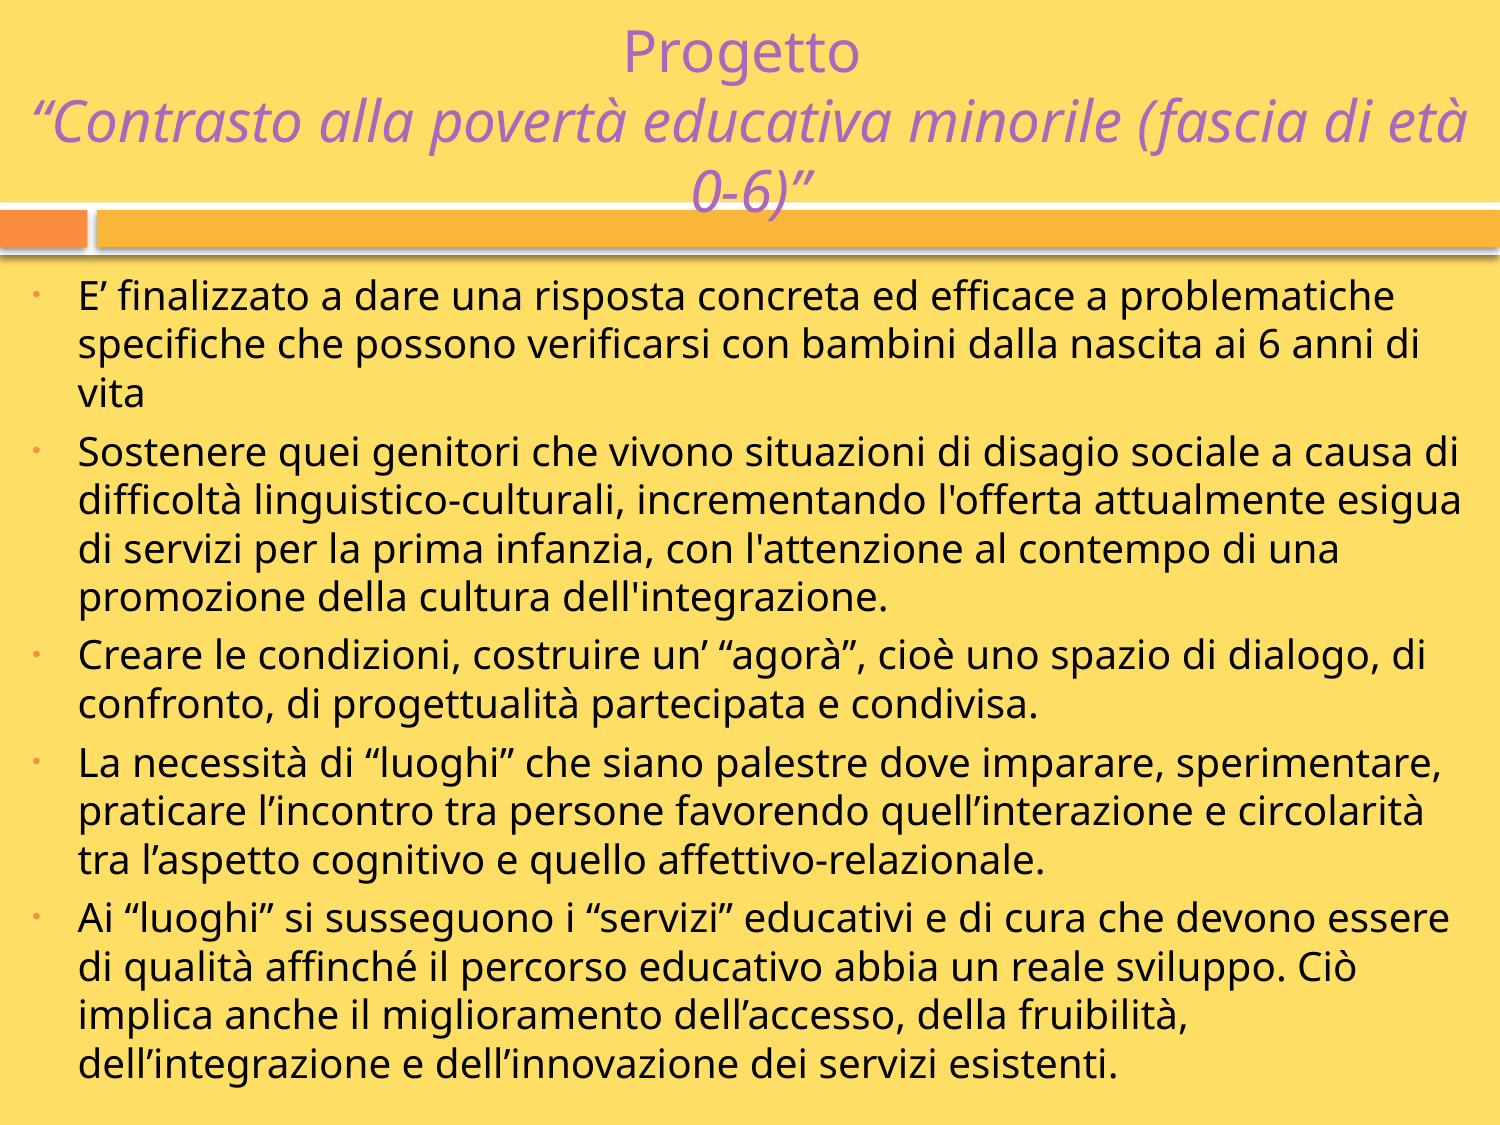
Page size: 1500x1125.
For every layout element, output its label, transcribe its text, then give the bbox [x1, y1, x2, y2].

list E’ finalizzato a dare una risposta concreta ed efficace a problematiche specifiche che possono verificarsi con bambini dalla nascita ai 6 anni di vita Sostenere quei genitori che vivono situazioni di disagio sociale a causa di difficoltà linguistico-culturali, incrementando l'offerta attualmente esigua di servizi per la prima infanzia, con l'attenzione al contempo di una promozione della cultura dell'integrazione. Creare le condizioni, costruire un’ “agorà”, cioè uno spazio di dialogo, di confronto, di progettualità partecipata e condivisa. La necessità di “luoghi” che siano palestre dove imparare, sperimentare, praticare l’incontro tra persone favorendo quell’interazione e circolarità tra l’aspetto cognitivo e quello affettivo-relazionale. Ai “luoghi” si susseguono i “servizi” educativi e di cura che devono essere di qualità affinché il percorso educativo abbia un reale sviluppo. Ciò implica anche il miglioramento dell’accesso, della fruibilità, dell’integrazione e dell’innovazione dei servizi esistenti. [17, 262, 1483, 1106]
title Progetto “Contrasto alla povertà educativa minorile (fascia di età 0-6)” [0, 37, 1500, 200]
